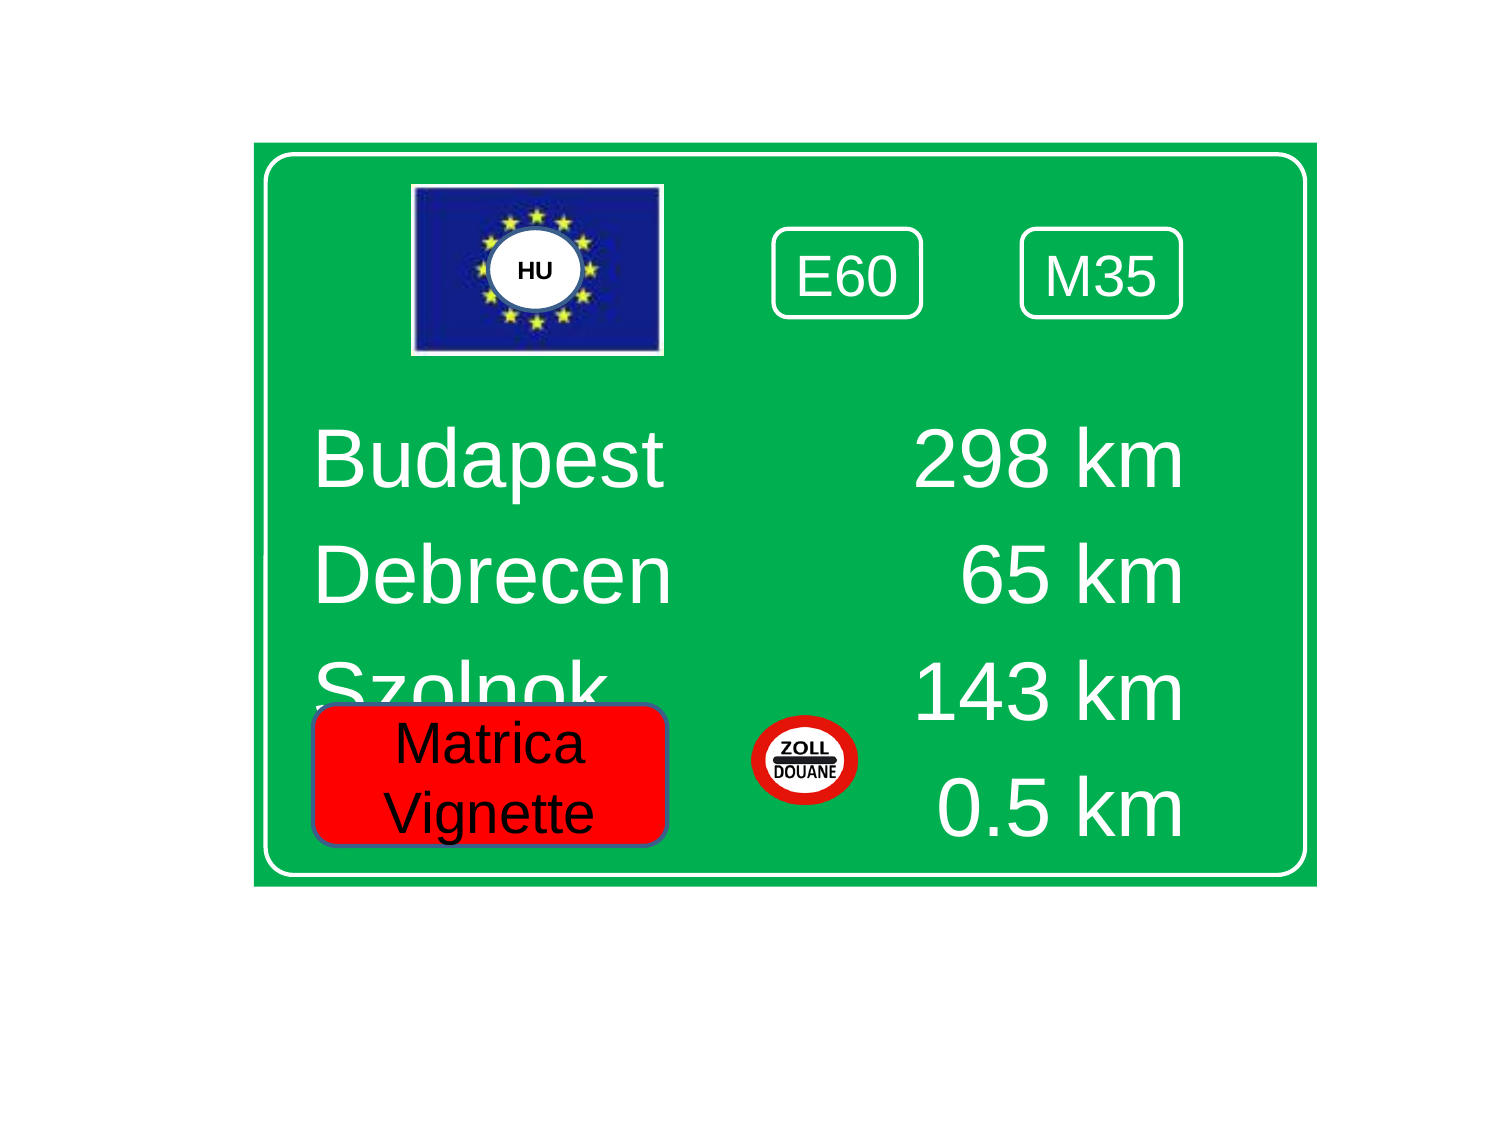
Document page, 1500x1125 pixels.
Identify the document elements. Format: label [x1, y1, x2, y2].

picture [411, 184, 664, 356]
picture [750, 715, 858, 805]
text_box [253, 142, 1317, 887]
